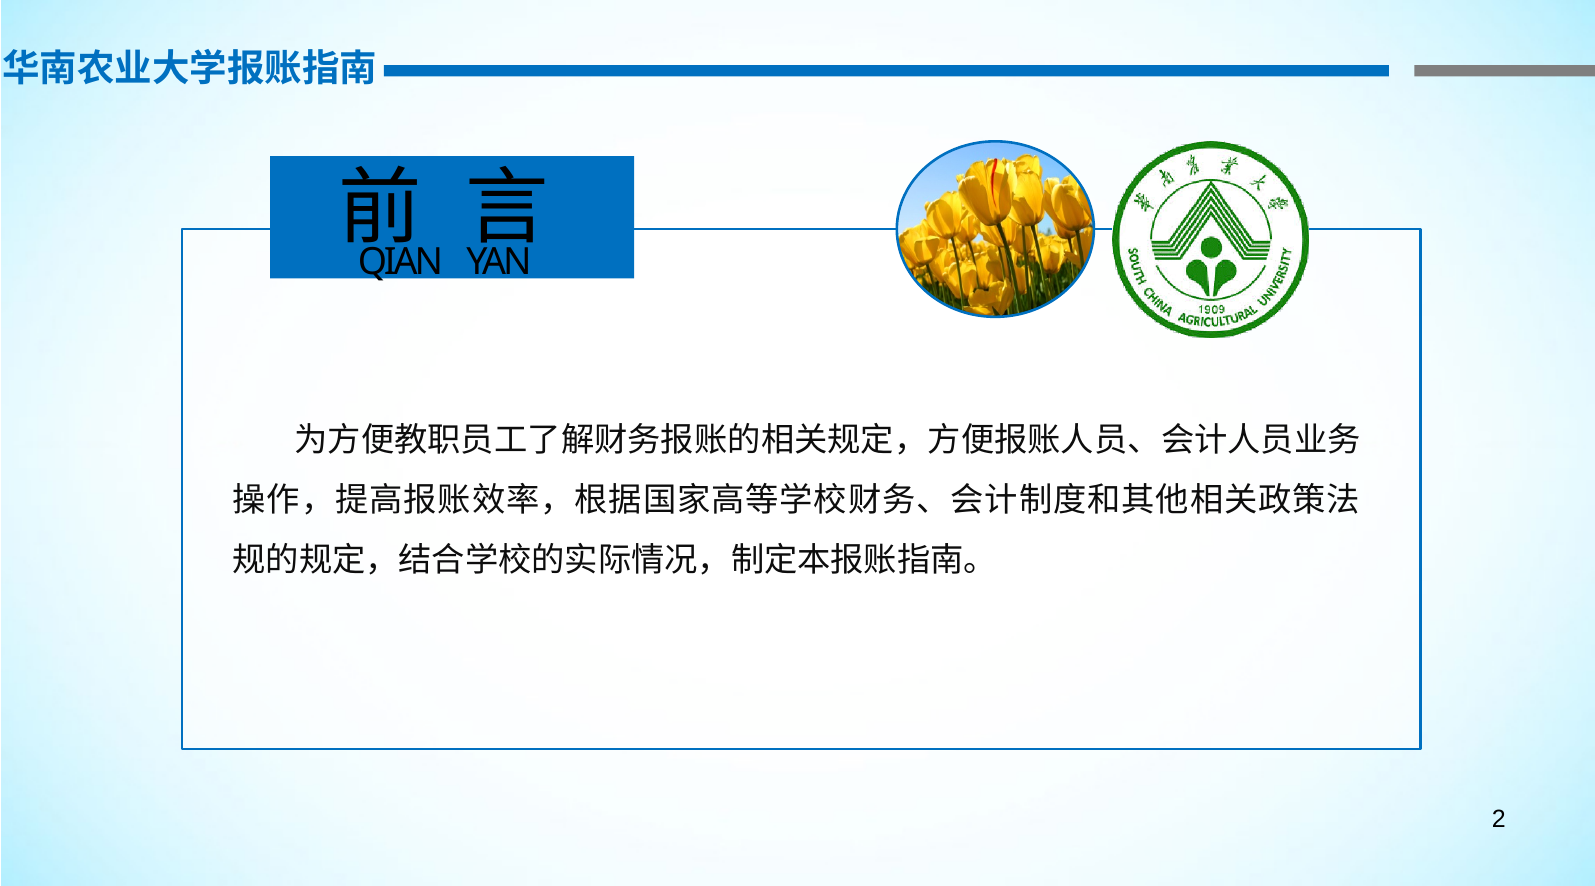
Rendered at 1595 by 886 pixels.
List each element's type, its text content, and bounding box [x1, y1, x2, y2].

text_box [547, 156, 635, 279]
text_box [270, 156, 343, 279]
text_box 2 [1477, 795, 1542, 840]
text_box 为方便教职员工了解财务报账的相关规定，方便报账人员、会计人员业务操作，提高报账效率，根据国家高等学校财务、会计制度和其他相关政策法规的规定，结合学校的实际情况，制定本报账指南。 [217, 390, 1377, 586]
text_box 前 言 [324, 145, 564, 261]
text_box QIAN YAN [343, 229, 547, 289]
text_box [182, 229, 1421, 749]
text_box [894, 139, 1097, 319]
picture [1, 0, 1595, 886]
